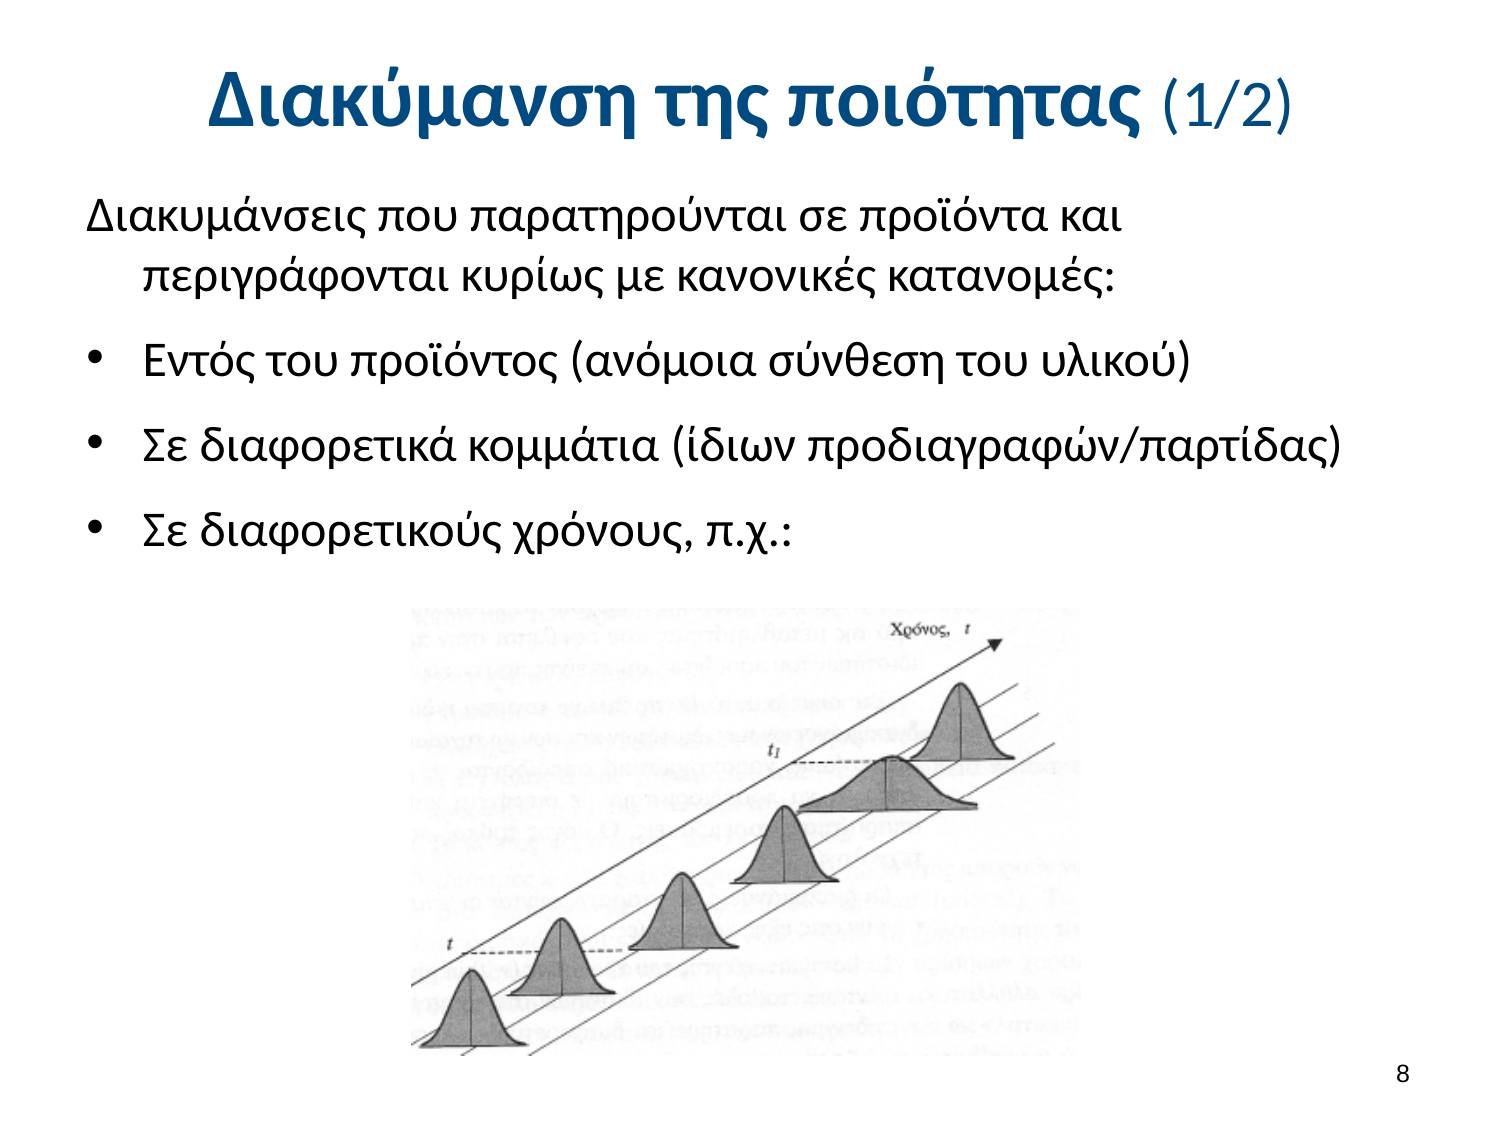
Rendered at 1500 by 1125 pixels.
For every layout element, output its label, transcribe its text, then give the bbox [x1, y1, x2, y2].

slide_number 7 [1074, 1042, 1425, 1103]
title Διακύμανση της ποιότητας (1/2) [76, 19, 1427, 169]
list Διακυμάνσεις που παρατηρούνται σε προϊόντα και περιγράφονται κυρίως με κανονικές κατανομές: Εντός του προϊόντος (ανόμοια σύνθεση του υλικού) Σε διαφορετικά κομμάτια (ίδιων προδιαγραφών/παρτίδας) Σε διαφορετικούς χρόνους, π.χ.: [71, 174, 1422, 604]
picture [411, 607, 1081, 1056]
